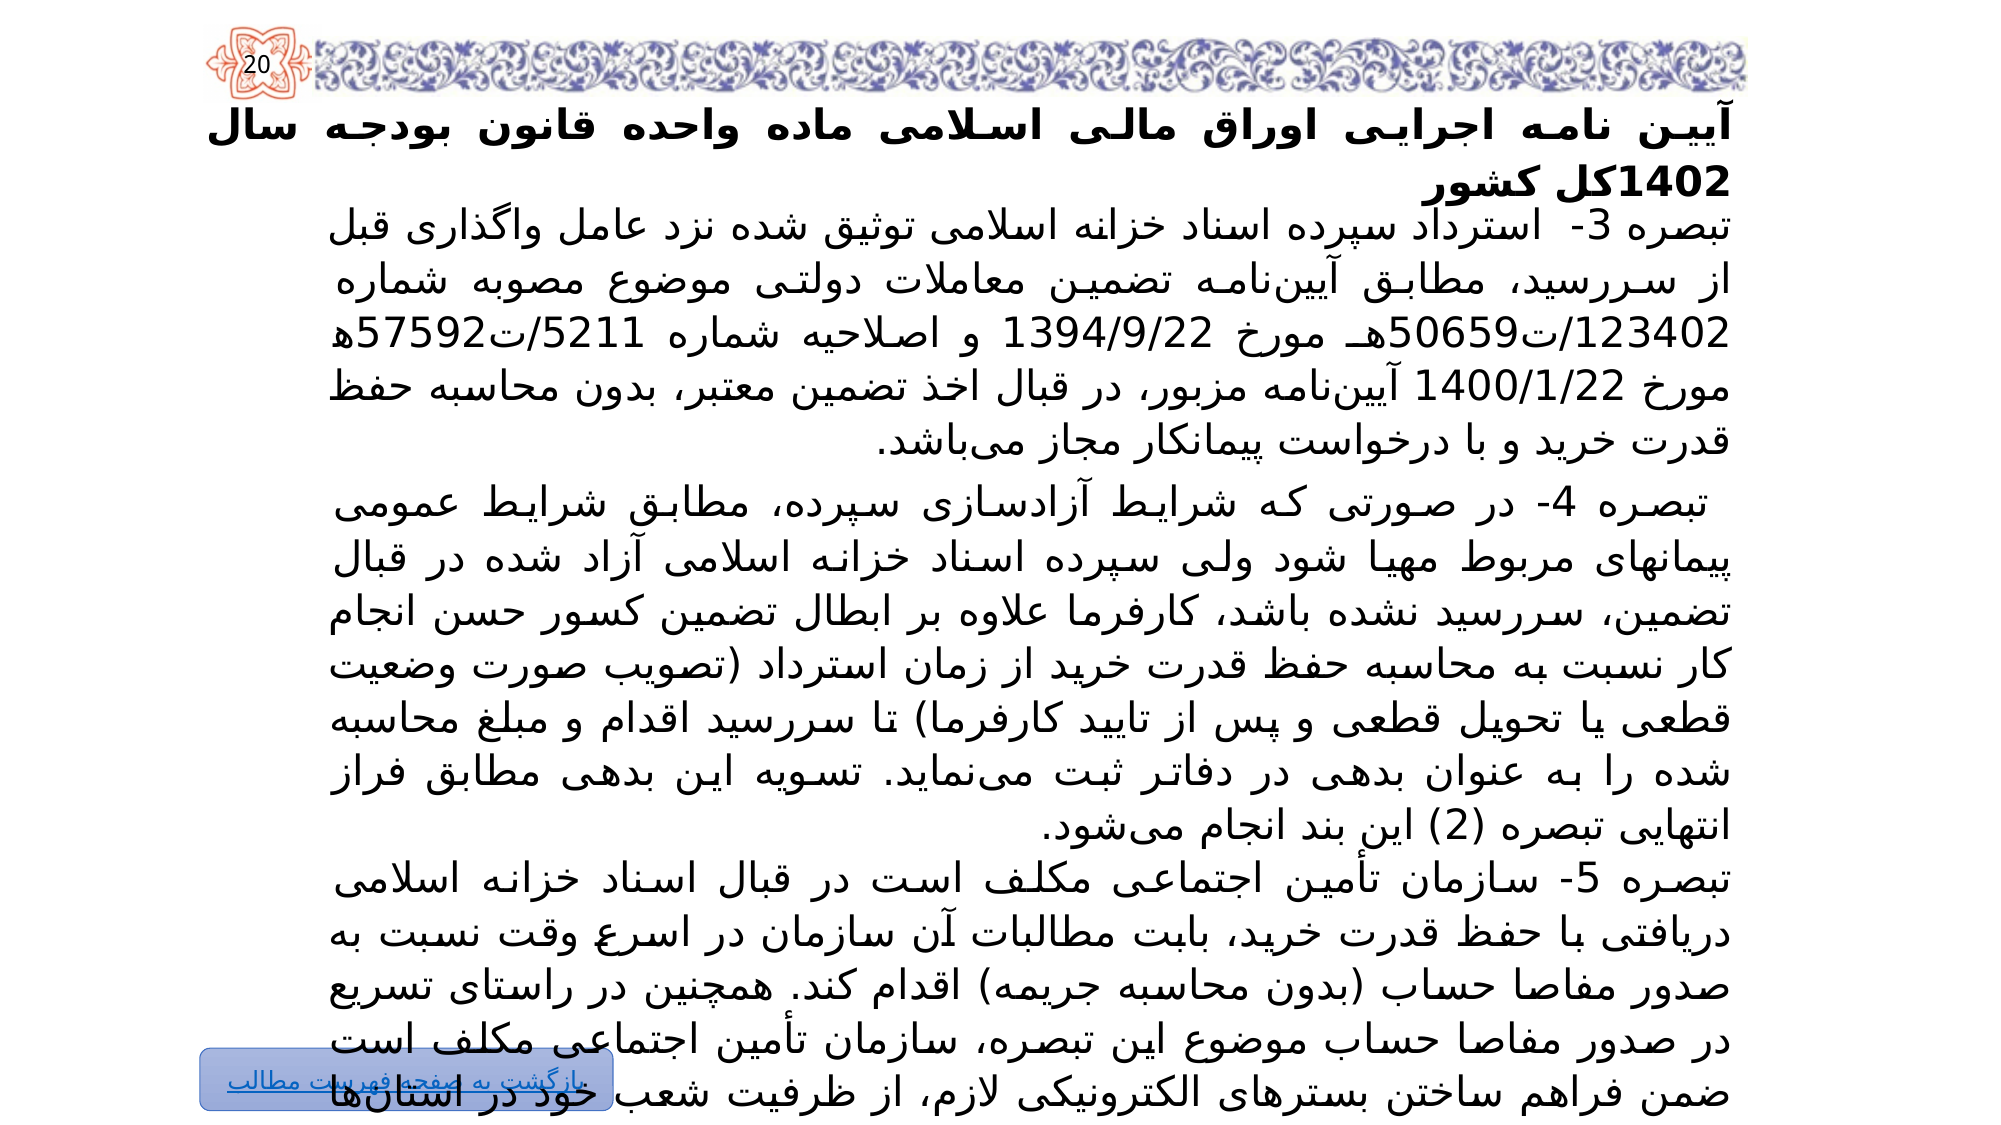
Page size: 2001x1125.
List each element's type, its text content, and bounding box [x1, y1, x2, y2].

text_box آیین نامه اجرایی اوراق مالی اسلامی ماده واحده قانون بودجه سال 1402كل كشور [181, 82, 1748, 213]
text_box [203, 24, 323, 103]
picture [312, 36, 1748, 97]
text_box بازگشت به صفحه فهرست مطالب [199, 1047, 312, 1112]
text_box تبصره 3- استرداد سپرده اسناد خزانه اسلامی توثیق شده نزد عامل واگذاری قبل از سررسید، مطابق آیین‌نامه تضمین معاملات دولتی موضوع مصوبه شماره 123402/ت50659هـ مورخ 1394/9/22 و اصلاحیه شماره 5211/ت57592ه‍ مورخ 1400/1/22 آیین‌نامه مزبور، در قبال اخذ تضمین معتبر، بدون محاسبه حفظ قدرت خرید و با درخواست پیمانکار مجاز می‌باشد. تبصره 4- در صورتی که شرایط آزادسازی سپرده، مطابق شرایط عمومی پیمانهای مربوط مهیا شود ولی سپرده اسناد خزانه اسلامی آزاد شده در قبال تضمین، سررسید نشده باشد، کارفرما علاوه بر ابطال تضمین کسور حسن انجام کار نسبت به محاسبه حفظ قدرت خرید از زمان استرداد (تصویب صورت وضعیت قطعی یا تحویل قطعی و پس از تایید کارفرما) تا سررسید اقدام و مبلغ محاسبه شده را به عنوان بدهی در دفاتر ثبت می‌نماید. تسویه این بدهی مطابق فراز انتهایی تبصره (2) این بند انجام می‌شود. تبصره 5- سازمان تأمین اجتماعی مکلف است در قبال اسناد خزانه اسلامی دریافتی با حفظ قدرت خرید، بابت مطالبات آن سازمان در اسرع وقت نسبت به صدور مفاصا حساب (بدون محاسبه جریمه) اقدام کند. همچنین در راستای تسریع در صدور مفاصا حساب موضوع این تبصره، سازمان تأمین اجتماعی مکلف است ضمن فراهم ساختن بسترهای الکترونیکی لازم، از ظرفیت شعب خود در استان‌ها نیز استفاده کند. [312, 187, 1748, 1125]
